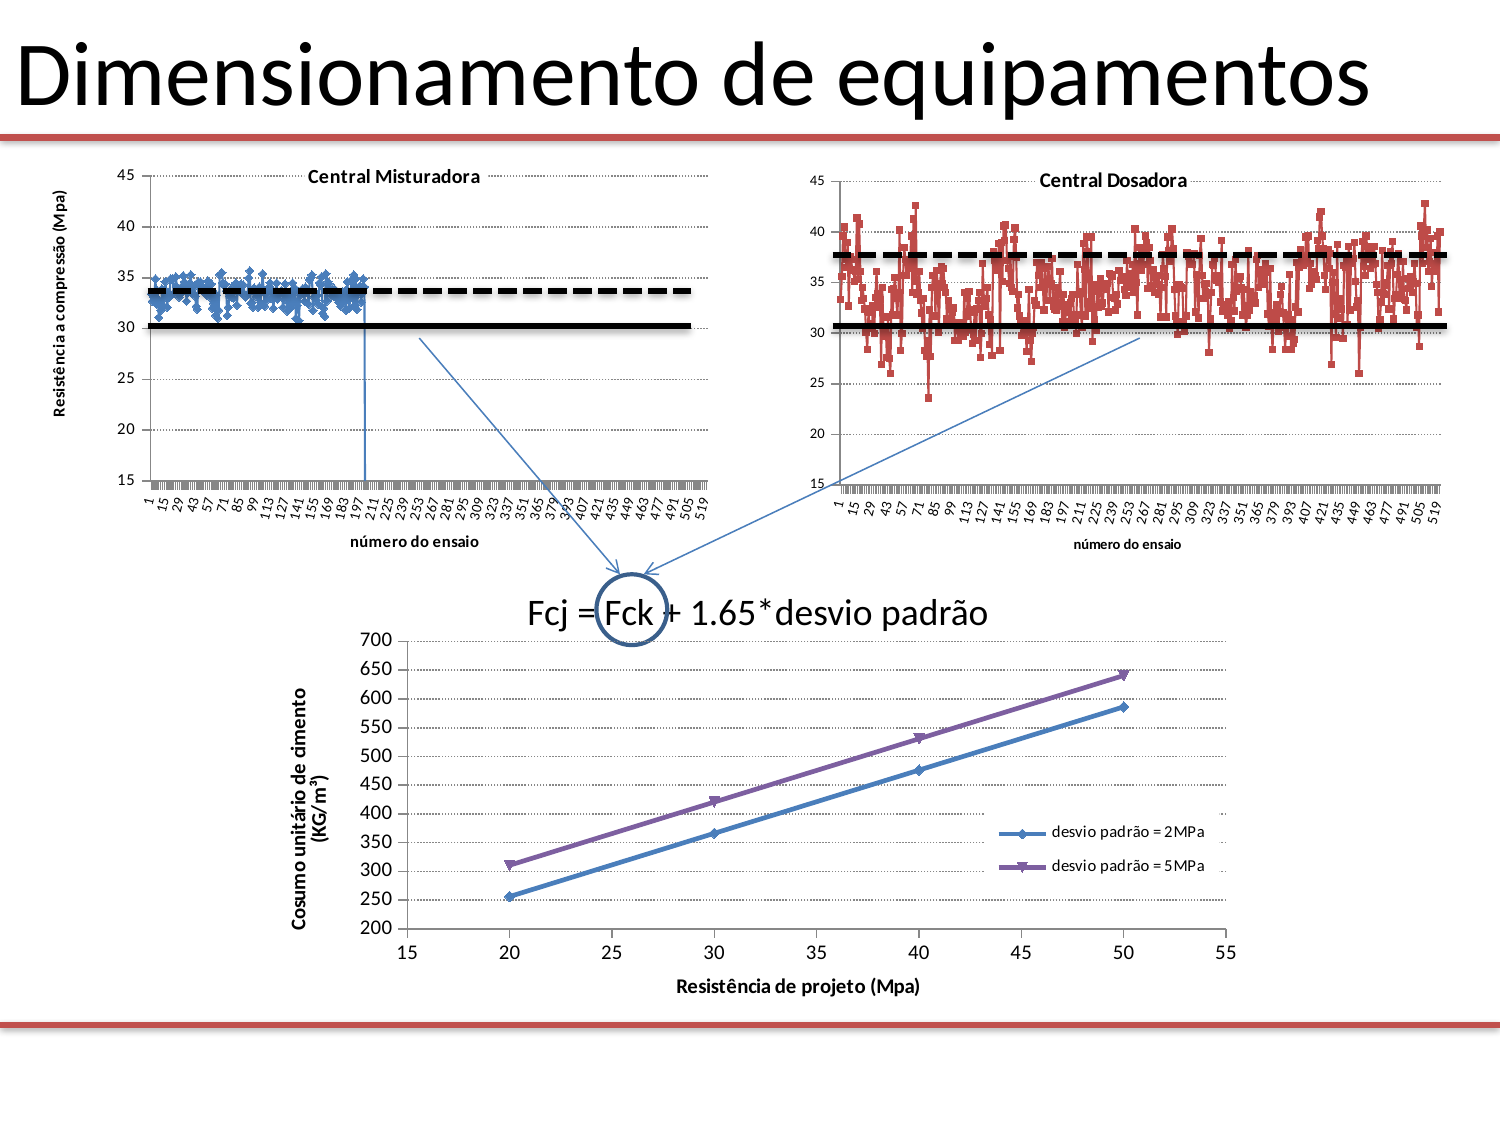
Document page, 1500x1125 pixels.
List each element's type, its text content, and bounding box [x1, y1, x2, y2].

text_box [418, 337, 621, 575]
title Dimensionamento de equipamentos [0, 0, 1500, 134]
chart [773, 165, 1471, 580]
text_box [643, 337, 1141, 575]
chart [44, 162, 731, 565]
text_box Fcj = Fck + 1.65*desvio padrão [659, 582, 1033, 619]
text_box [594, 574, 670, 619]
chart [277, 621, 1270, 1012]
text_box Fcj = Fck + 1.65*desvio padrão [512, 582, 605, 619]
